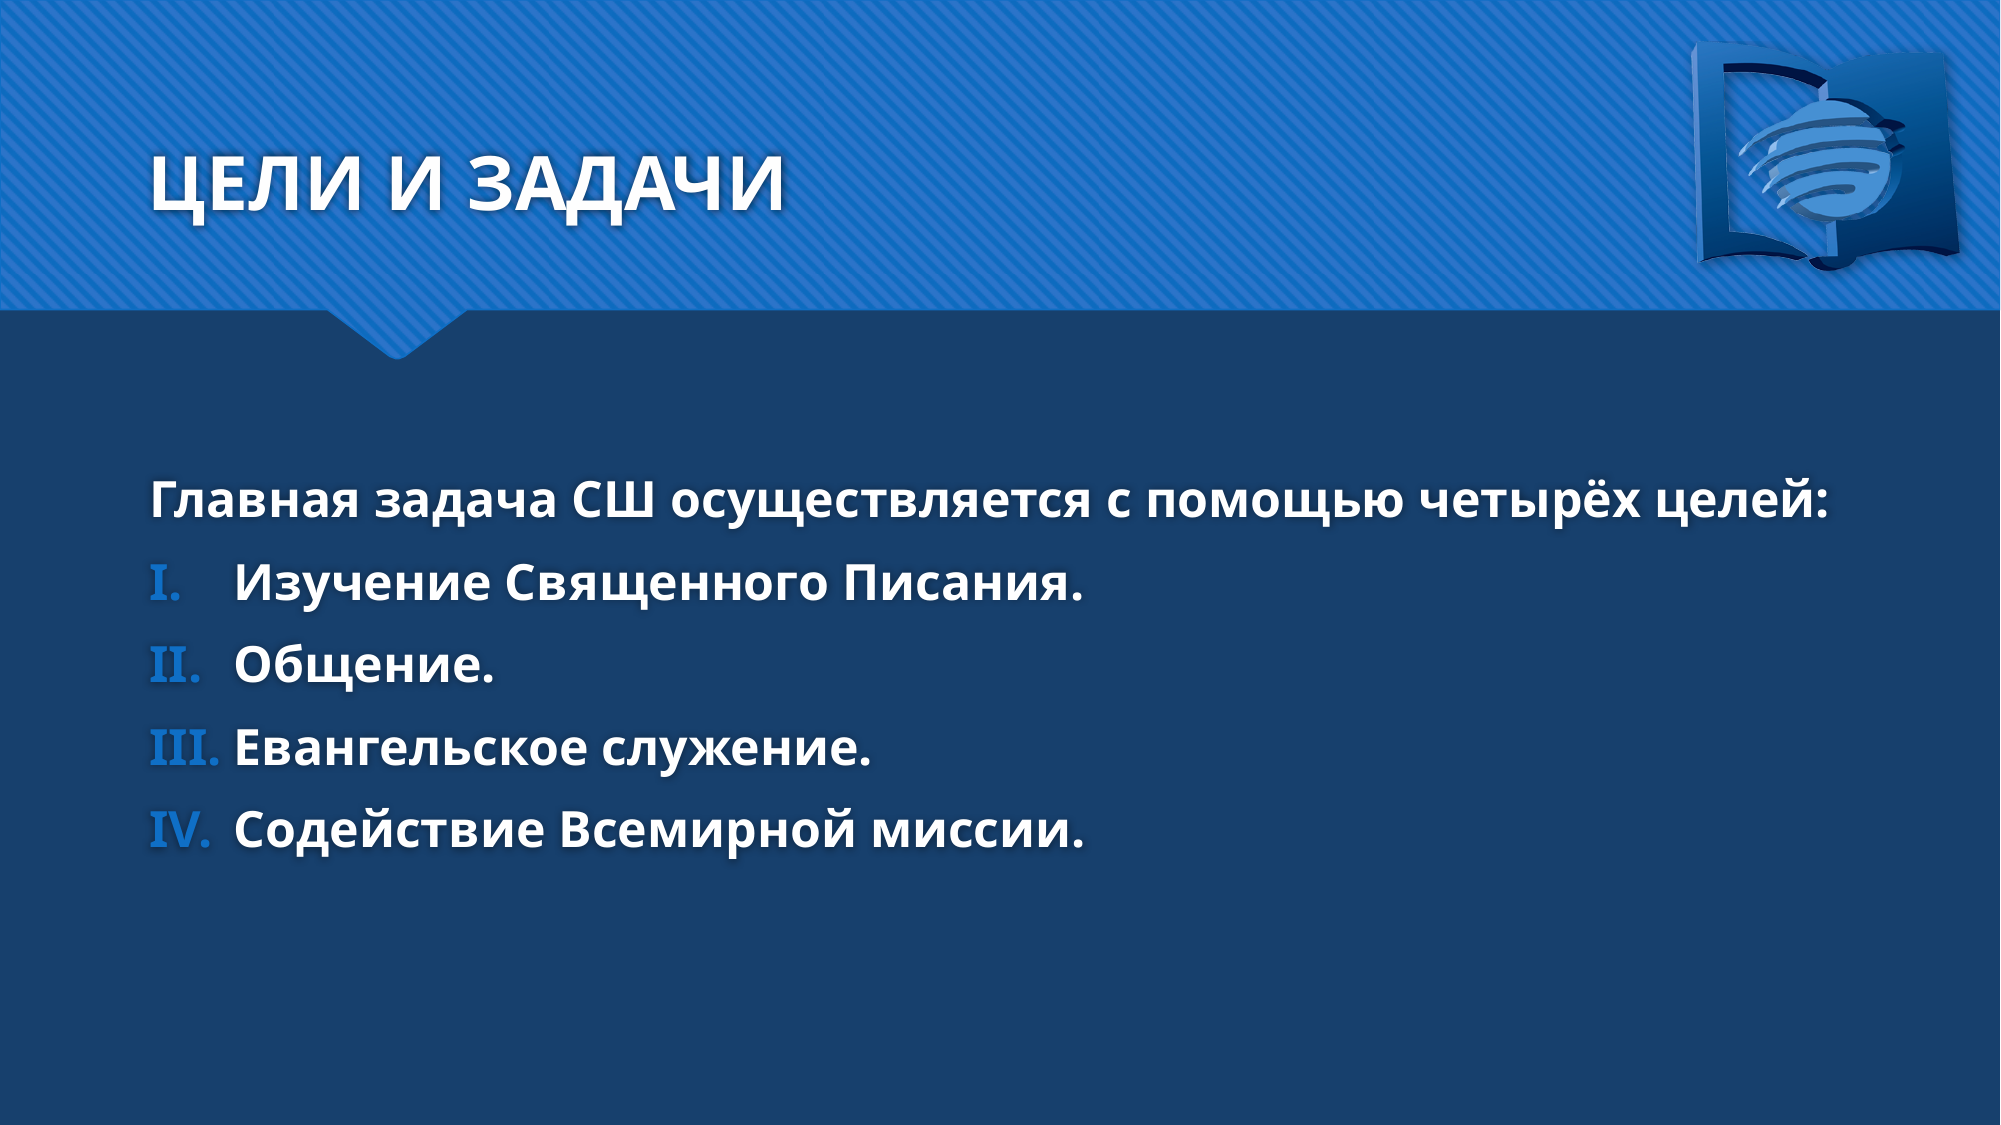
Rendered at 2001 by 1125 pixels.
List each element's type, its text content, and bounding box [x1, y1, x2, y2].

picture [1683, 41, 1976, 285]
title ЦЕЛИ И ЗАДАЧИ [132, 73, 1683, 233]
list Главная задача СШ осуществляется с помощью четырёх целей: Изучение Священного Писания. Общение. Евангельское служение. Содействие Всемирной миссии. [134, 364, 1866, 962]
